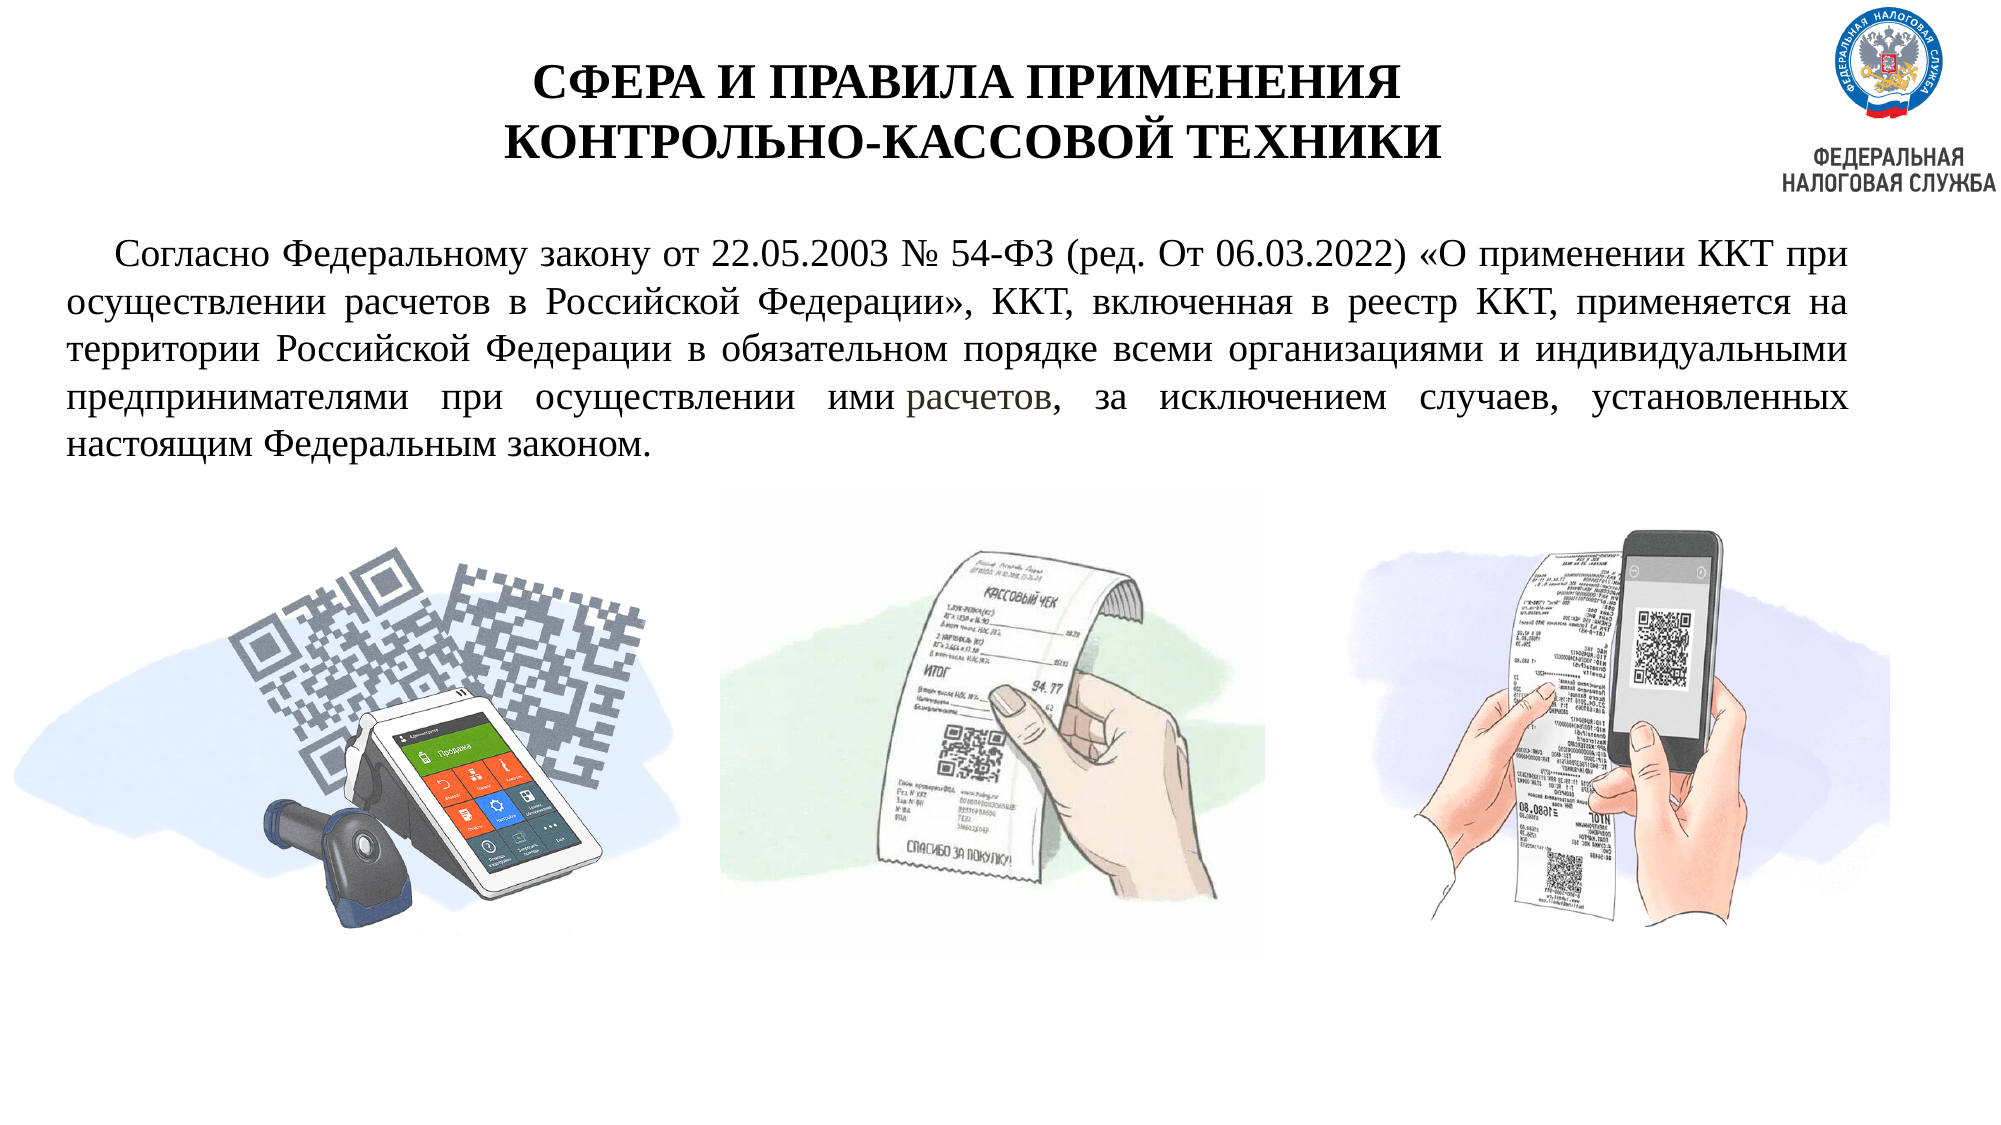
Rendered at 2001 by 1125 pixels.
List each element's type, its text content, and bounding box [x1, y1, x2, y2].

text_box СФЕРА И ПРАВИЛА ПРИМЕНЕНИЯ КОНТРОЛЬНО-КАССОВОЙ ТЕХНИКИ [208, 41, 1739, 177]
picture [1782, 7, 1996, 192]
picture [0, 491, 1266, 1022]
text_box Согласно Федеральному закону от 22.05.2003 № 54-ФЗ (ред. От 06.03.2022) «О применении ККТ при осуществлении расчетов в Российской Федерации», ККТ, включенная в реестр ККТ, применяется на территории Российской Федерации в обязательном порядке всеми организациями и индивидуальными предпринимателями при осуществлении ими расчетов, за исключением случаев, установленных настоящим Федеральным законом. [51, 219, 1865, 520]
picture [1313, 503, 1890, 939]
